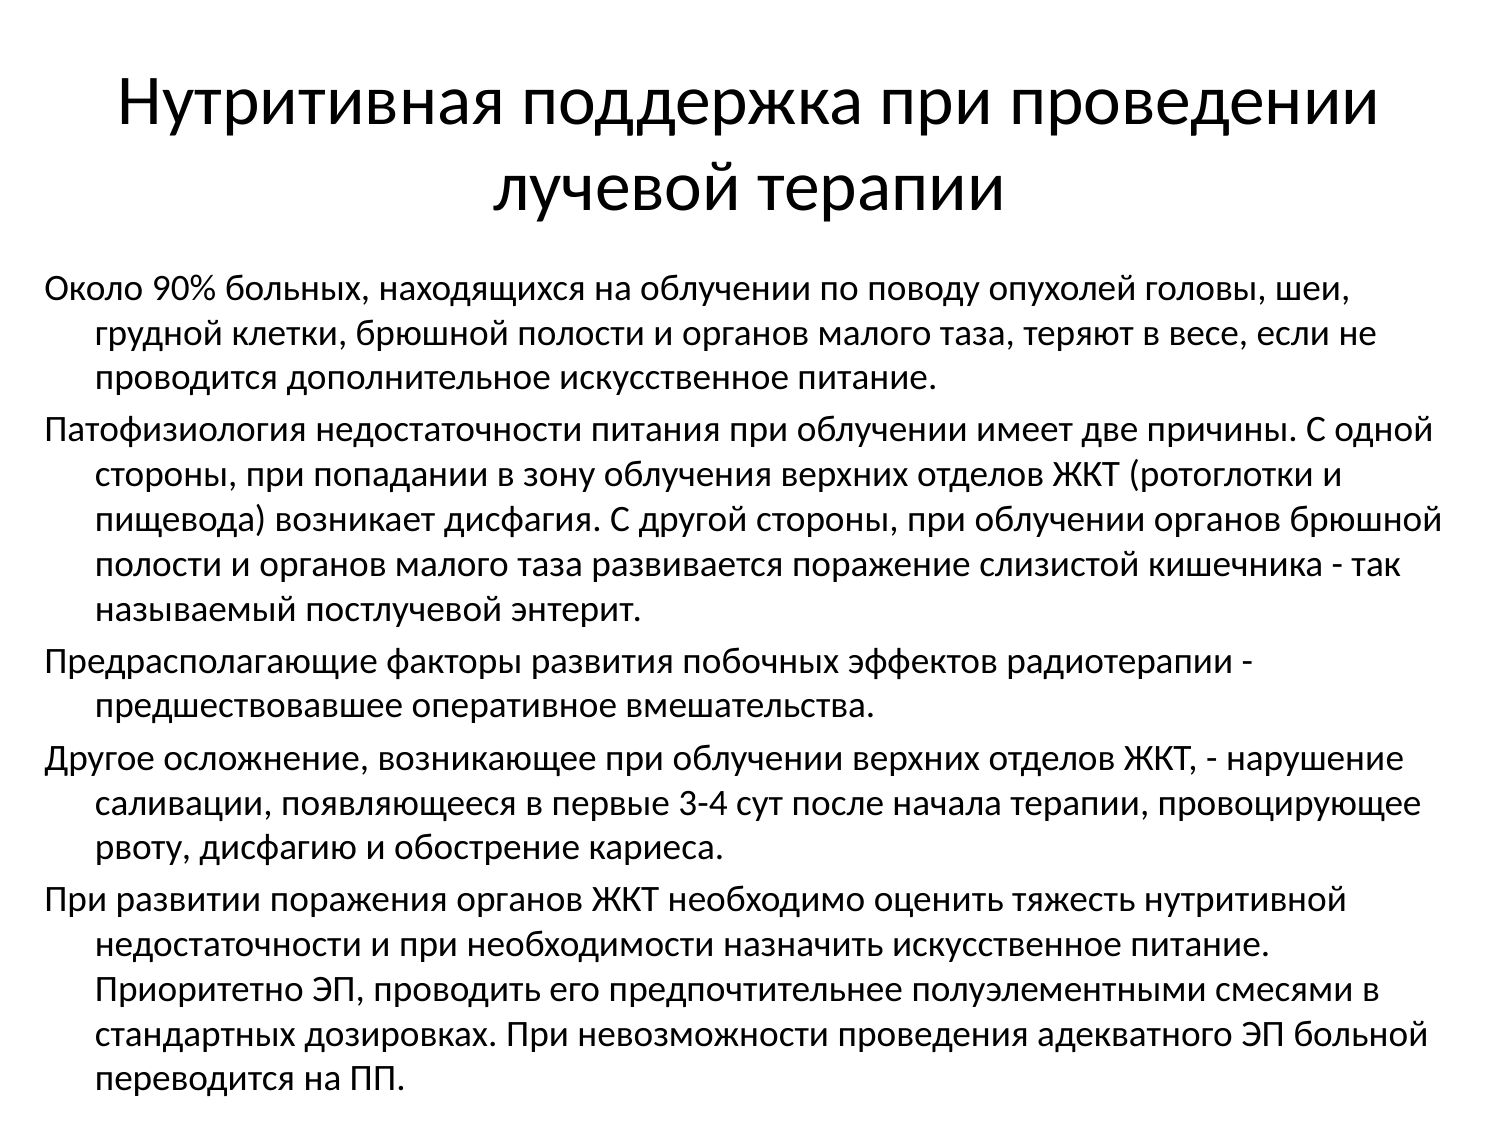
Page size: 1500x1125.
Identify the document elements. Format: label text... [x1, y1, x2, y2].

list Около 90% больных, находящихся на облучении по поводу опухолей головы, шеи, грудной клетки, брюшной полости и органов малого таза, теряют в весе, если не проводится дополнительное искусственное питание. Патофизиология недостаточности питания при облучении имеет две причины. С одной стороны, при попадании в зону облучения верхних отделов ЖКТ (ротоглотки и пищевода) возникает дисфагия. С другой стороны, при облучении органов брюшной полости и органов малого таза развивается поражение слизистой кишечника - так называемый постлучевой энтерит. Предрасполагающие факторы развития побочных эффектов радиотерапии - предшествовавшее оперативное вмешательства. Другое осложнение, возникающее при облучении верхних отделов ЖКТ, - нарушение саливации, появляющееся в первые 3-4 сут после начала терапии, провоцирующее рвоту, дисфагию и обострение кариеса. При развитии поражения органов ЖКТ необходимо оценить тяжесть нутритивной недостаточности и при необходимости назначить искусственное питание. Приоритетно ЭП, проводить его предпочтительнее полуэлементными смесями в стандартных дозировках. При невозможности проведения адекватного ЭП больной переводится на ПП. [29, 255, 1471, 1106]
title Нутритивная поддержка при проведении лучевой терапии [75, 45, 1425, 233]
